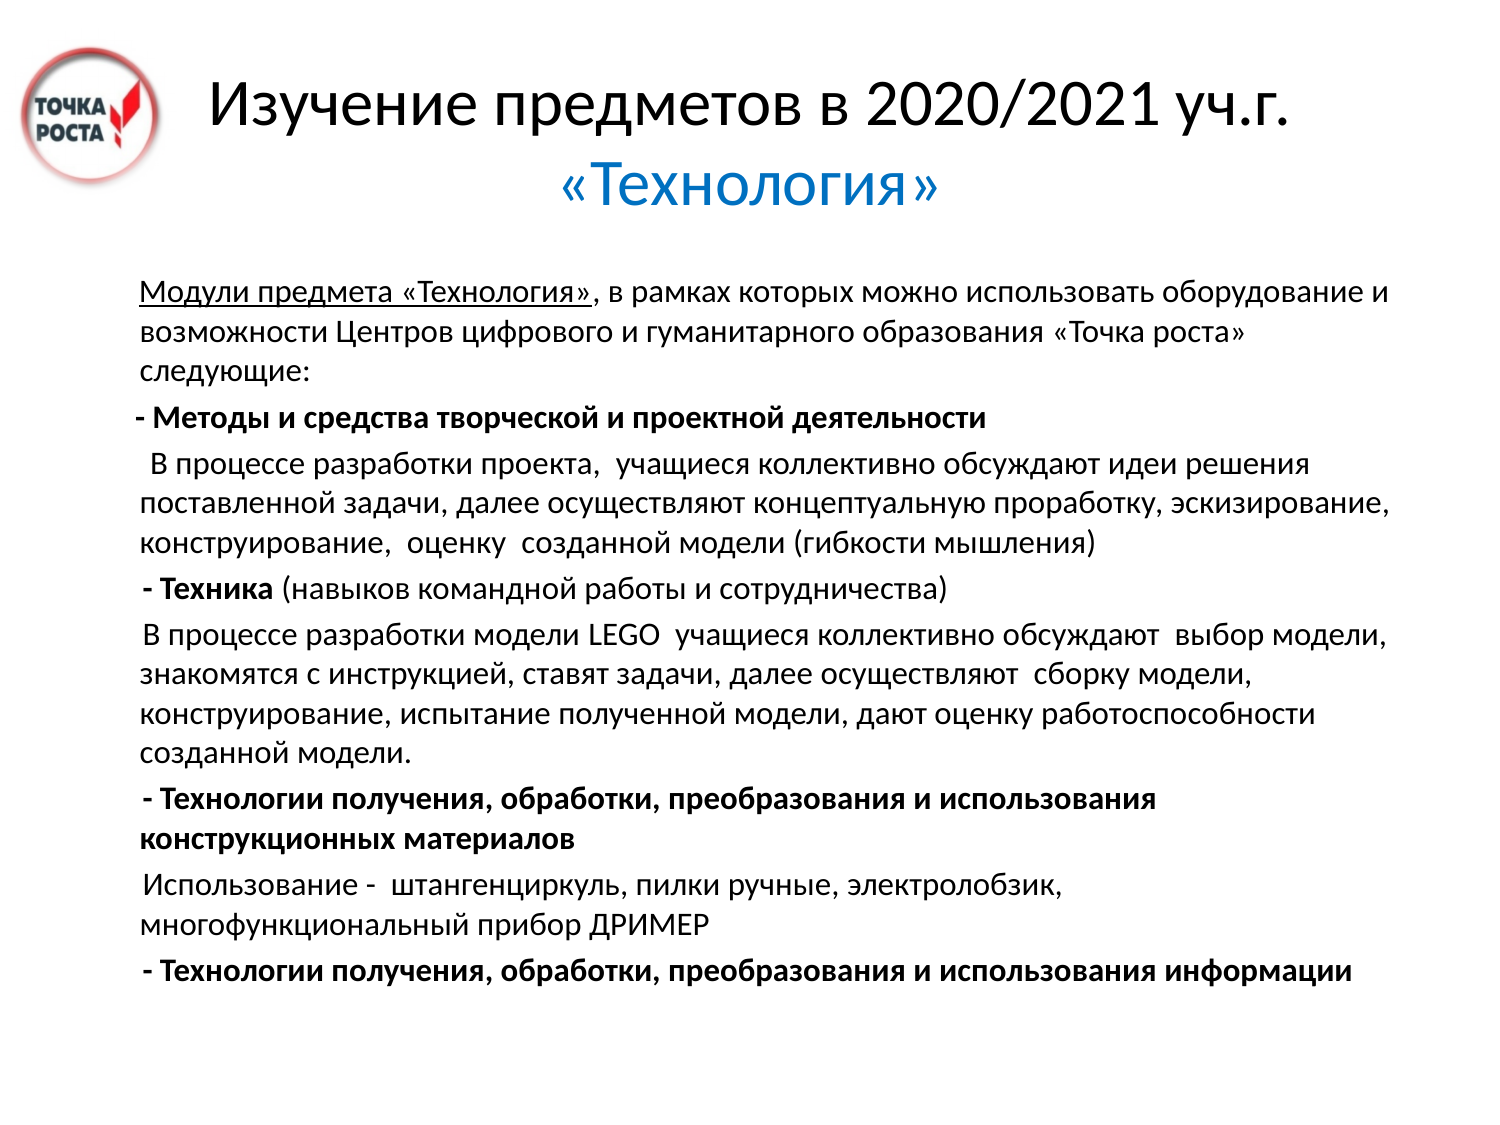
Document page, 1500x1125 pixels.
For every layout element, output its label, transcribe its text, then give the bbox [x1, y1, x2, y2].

list Модули предмета «Технология», в рамках которых можно использовать оборудование и возможности Центров цифрового и гуманитарного образования «Точка роста» следующие: - Методы и средства творческой и проектной деятельности В процессе разработки проекта, учащиеся коллективно обсуждают идеи решения поставленной задачи, далее осуществляют концептуальную проработку, эскизирование, конструирование, оценку созданной модели (гибкости мышления) - Техника (навыков командной работы и сотрудничества) В процессе разработки модели LEGO учащиеся коллективно обсуждают выбор модели, знакомятся с инструкцией, ставят задачи, далее осуществляют сборку модели, конструирование, испытание полученной модели, дают оценку работоспособности созданной модели. - Технологии получения, обработки, преобразования и использования конструкционных материалов Использование - штангенциркуль, пилки ручные, электролобзик, многофункциональный прибор ДРИМЕР - Технологии получения, обработки, преобразования и использования информации [75, 262, 1425, 1005]
title Изучение предметов в 2020/2021 уч.г. «Технология» [75, 45, 1425, 233]
picture [0, 23, 181, 200]
